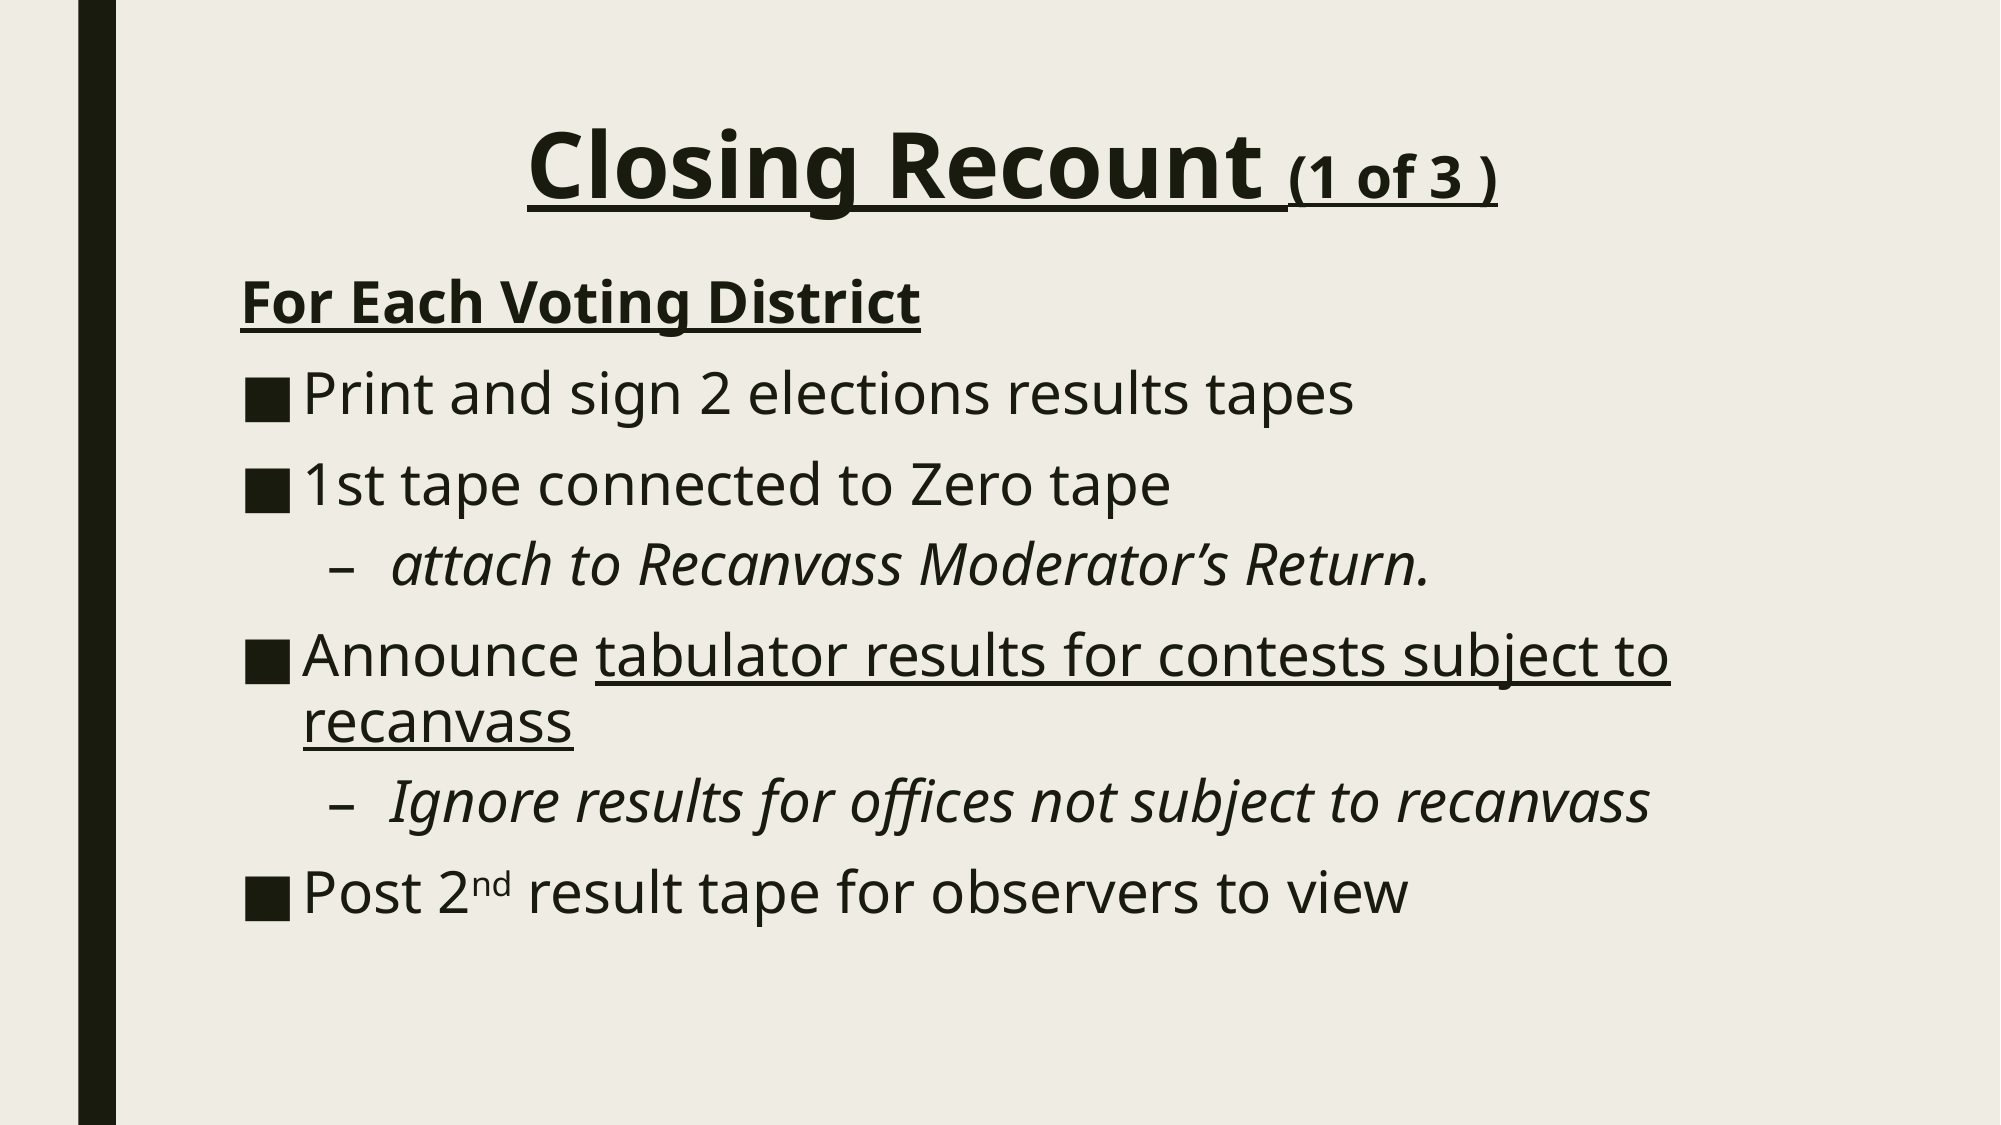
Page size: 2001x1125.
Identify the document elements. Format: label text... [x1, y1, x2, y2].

list For Each Voting District Print and sign 2 elections results tapes 1st tape connected to Zero tape attach to Recanvass Moderator’s Return. Announce tabulator results for contests subject to recanvass Ignore results for offices not subject to recanvass Post 2nd result tape for observers to view [225, 263, 1800, 963]
title Closing Recount (1 of 3 ) [225, 112, 1800, 263]
